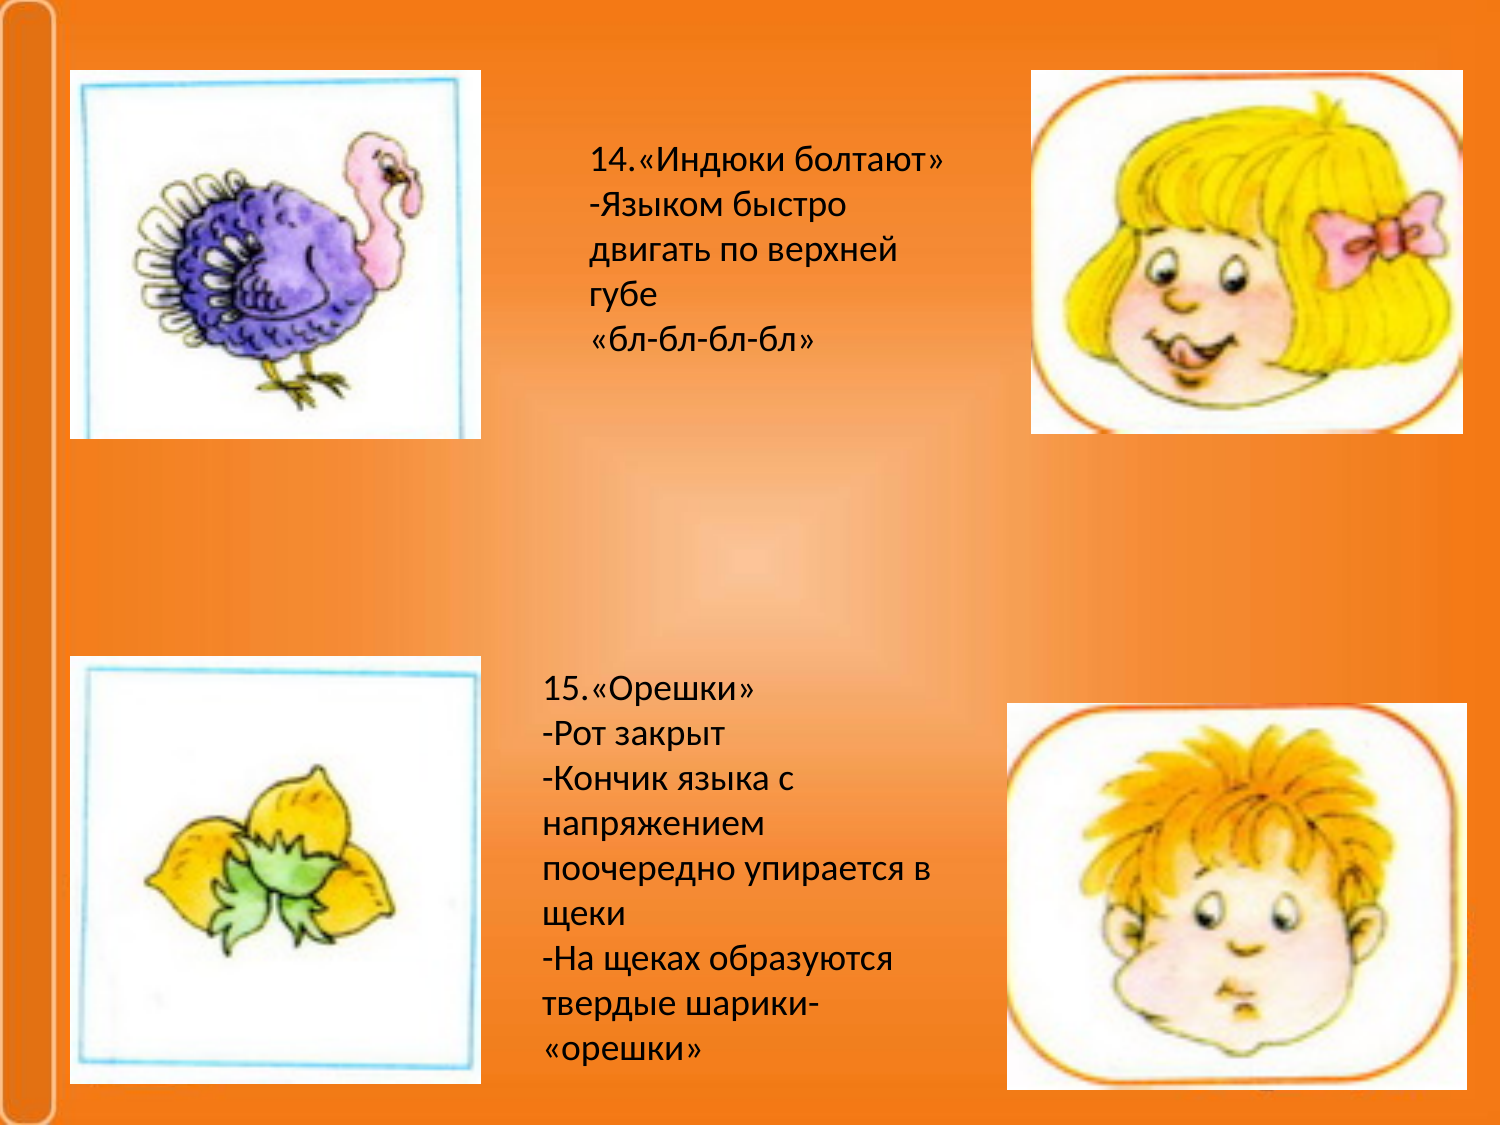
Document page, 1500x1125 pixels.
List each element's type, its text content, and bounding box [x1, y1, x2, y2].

text_box 15.«Орешки» -Рот закрыт -Кончик языка с напряжением поочередно упирается в щеки -На щеках образуются твердые шарики- «орешки» [527, 655, 950, 1076]
picture [0, 0, 1500, 1125]
title 14.«Индюки болтают» -Языком быстро двигать по верхней губе «бл-бл-бл-бл» [574, 58, 985, 434]
